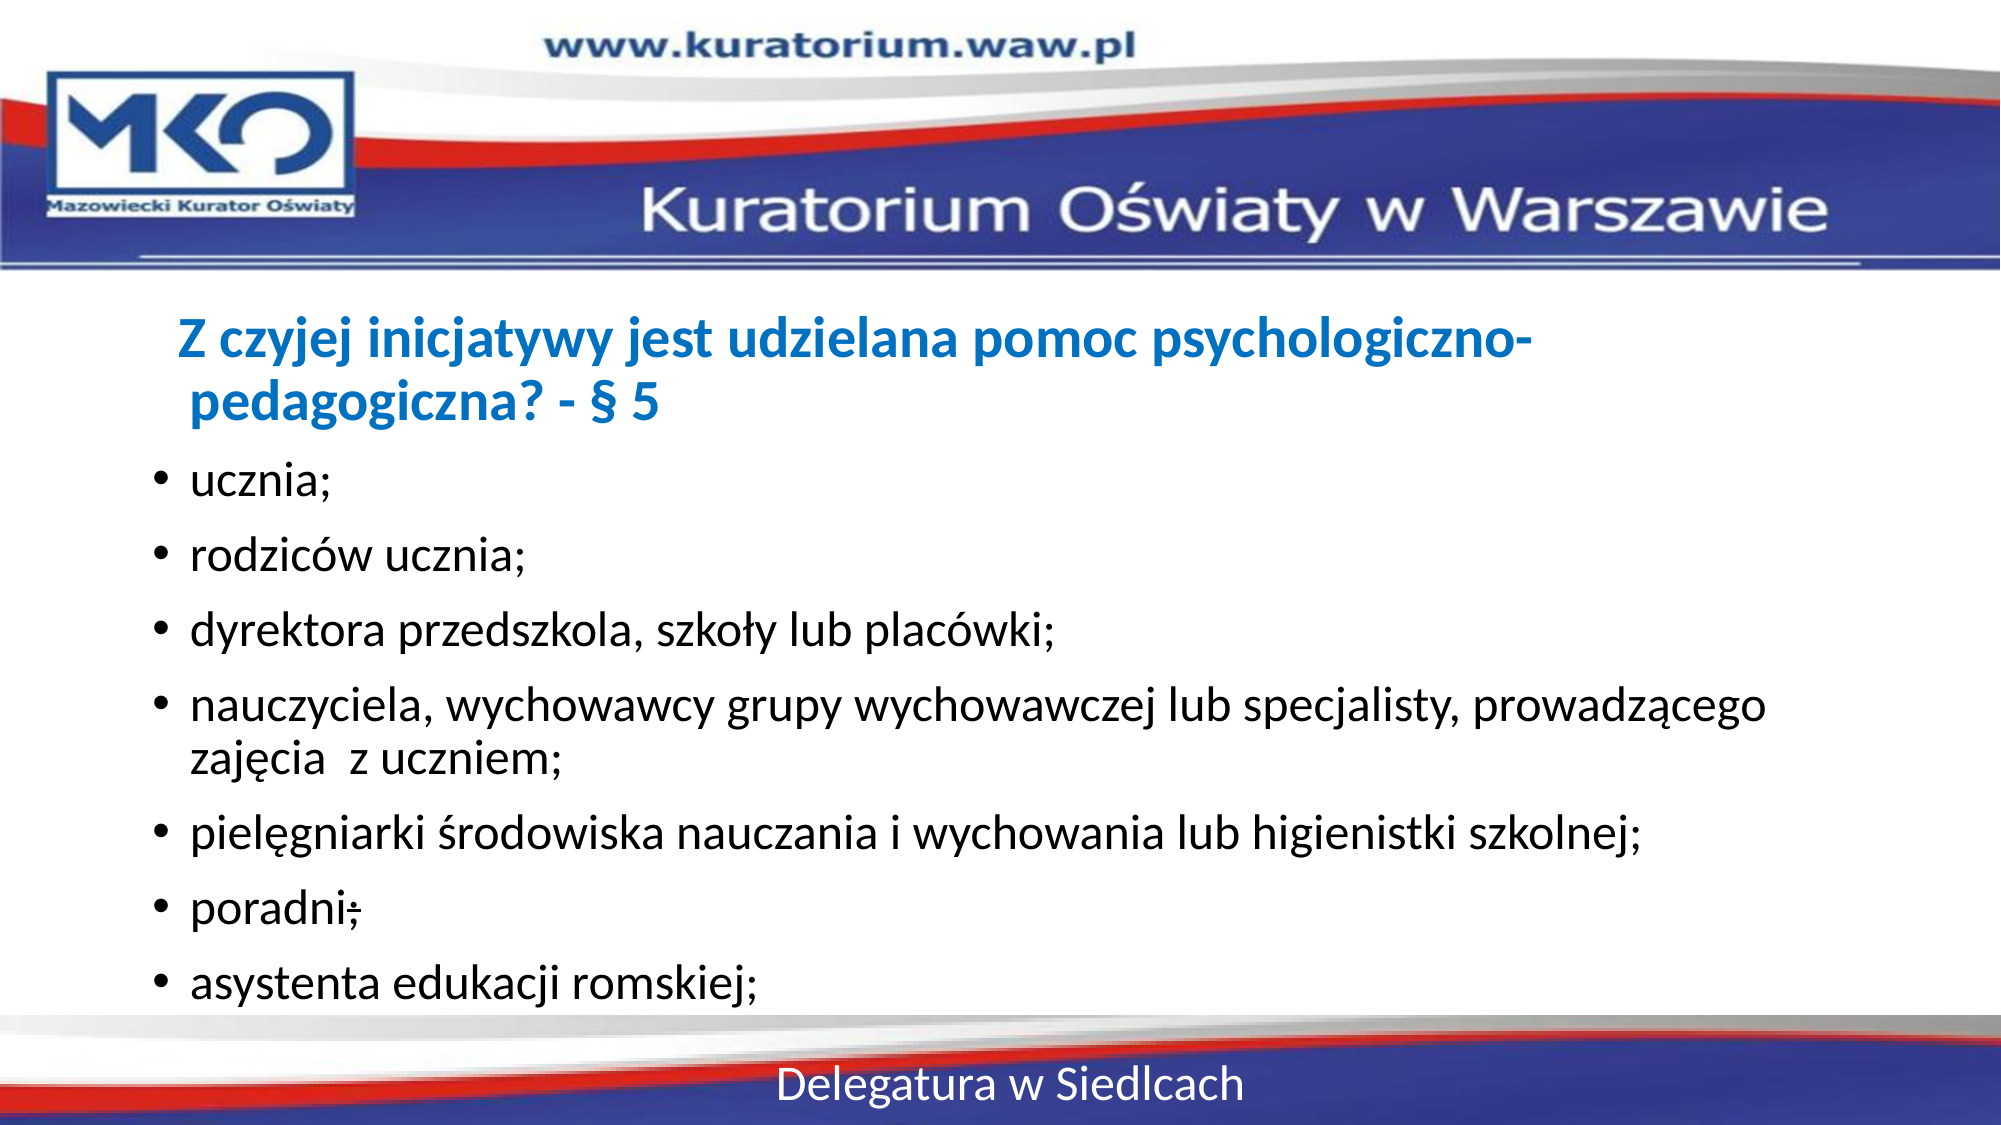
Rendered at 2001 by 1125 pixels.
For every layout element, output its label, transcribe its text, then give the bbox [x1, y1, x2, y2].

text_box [0, 1015, 2000, 1125]
picture [0, 0, 2000, 271]
list Z czyjej inicjatywy jest udzielana pomoc psychologiczno-pedagogiczna? - § 5 ucznia; rodziców ucznia; dyrektora przedszkola, szkoły lub placówki; nauczyciela, wychowawcy grupy wychowawczej lub specjalisty, prowadzącego zajęcia z uczniem; pielęgniarki środowiska nauczania i wychowania lub higienistki szkolnej; poradni; asystenta edukacji romskiej; [137, 299, 1863, 1015]
